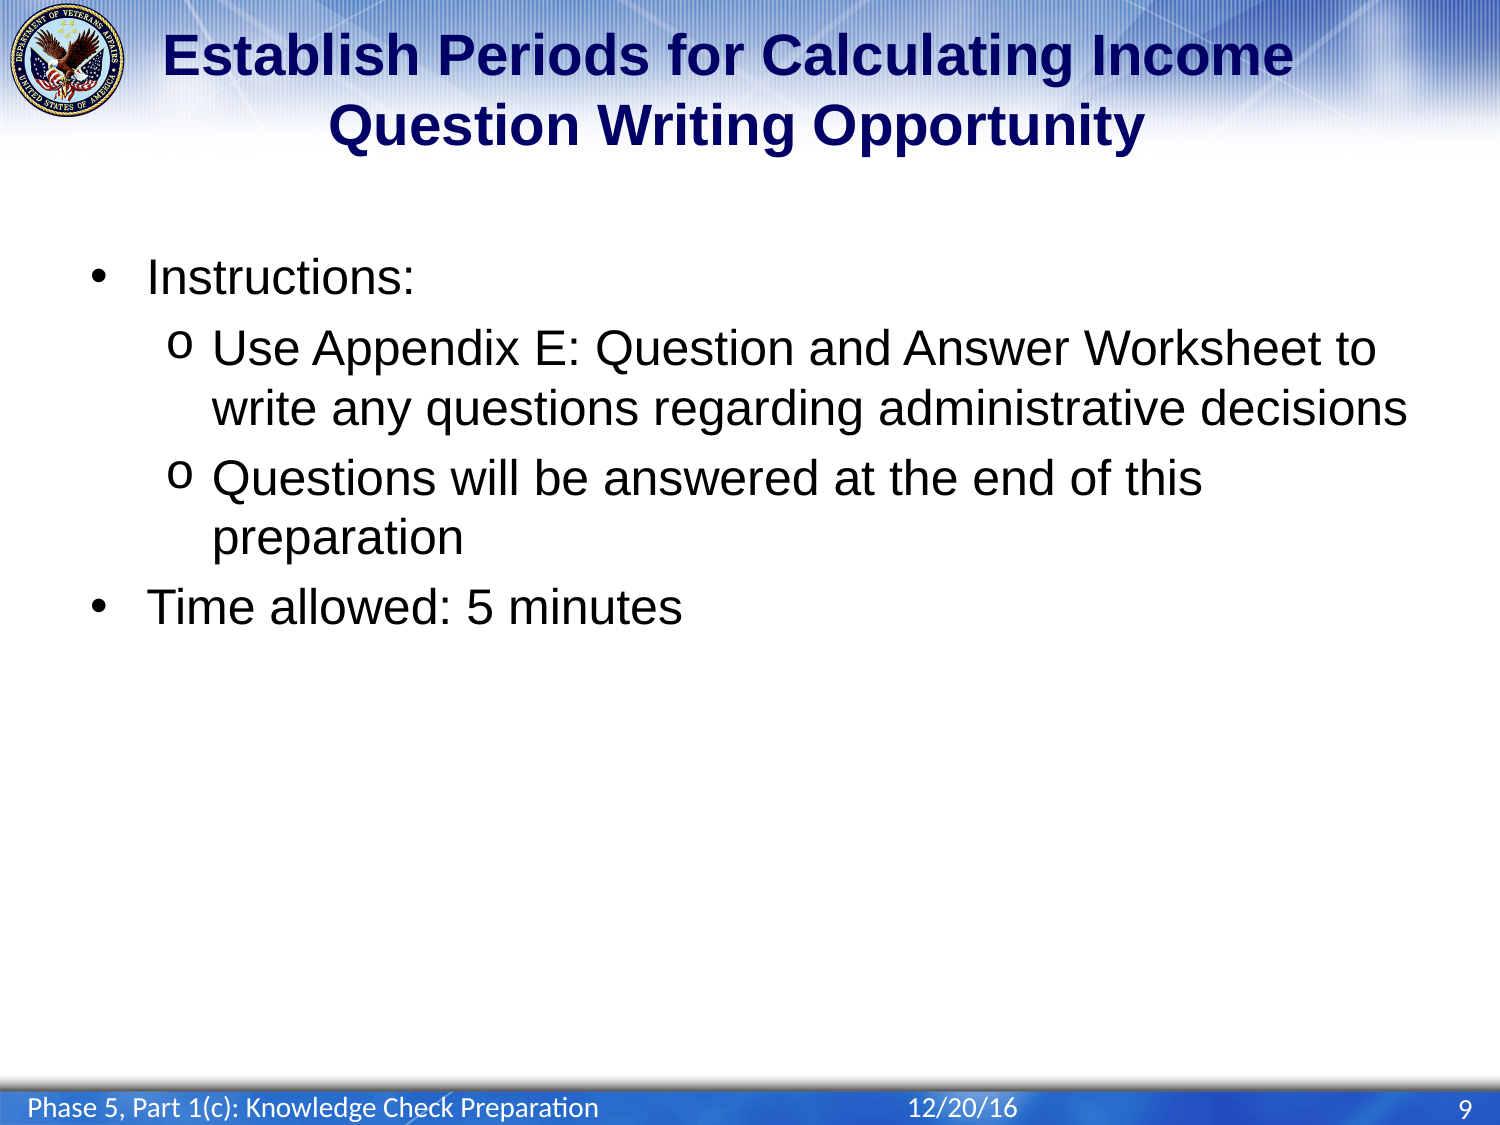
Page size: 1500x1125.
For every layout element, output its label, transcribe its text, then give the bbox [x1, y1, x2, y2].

slide_number 9 [1188, 1083, 1488, 1119]
picture [0, 0, 1500, 1125]
title Establish Periods for Calculating Income Question Writing Opportunity [0, 0, 1475, 175]
footer Phase 5, Part 1(c): Knowledge Check Preparation [12, 1081, 714, 1119]
list Instructions: Use Appendix E: Question and Answer Worksheet to write any questions regarding administrative decisions Questions will be answered at the end of this preparation Time allowed: 5 minutes [75, 237, 1425, 1063]
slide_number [737, 1081, 1188, 1119]
